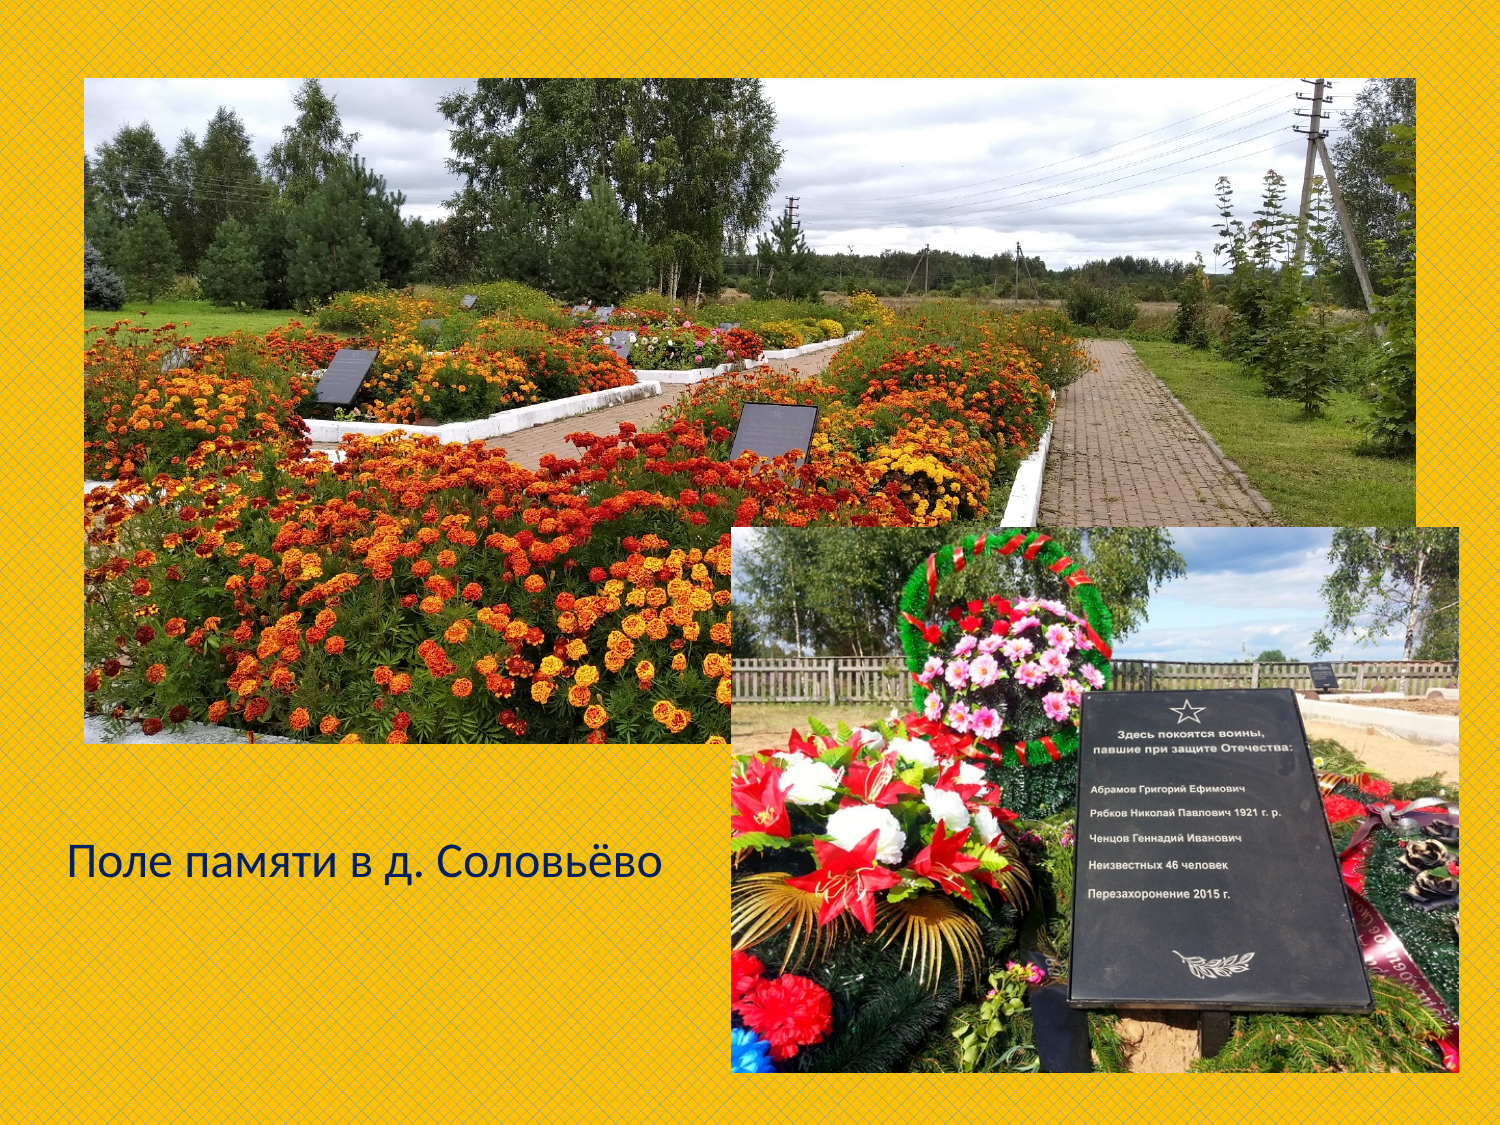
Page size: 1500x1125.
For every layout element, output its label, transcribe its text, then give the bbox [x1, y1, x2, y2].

subtitle Поле памяти в д. Соловьёво [0, 826, 730, 944]
picture [84, 78, 1459, 1073]
